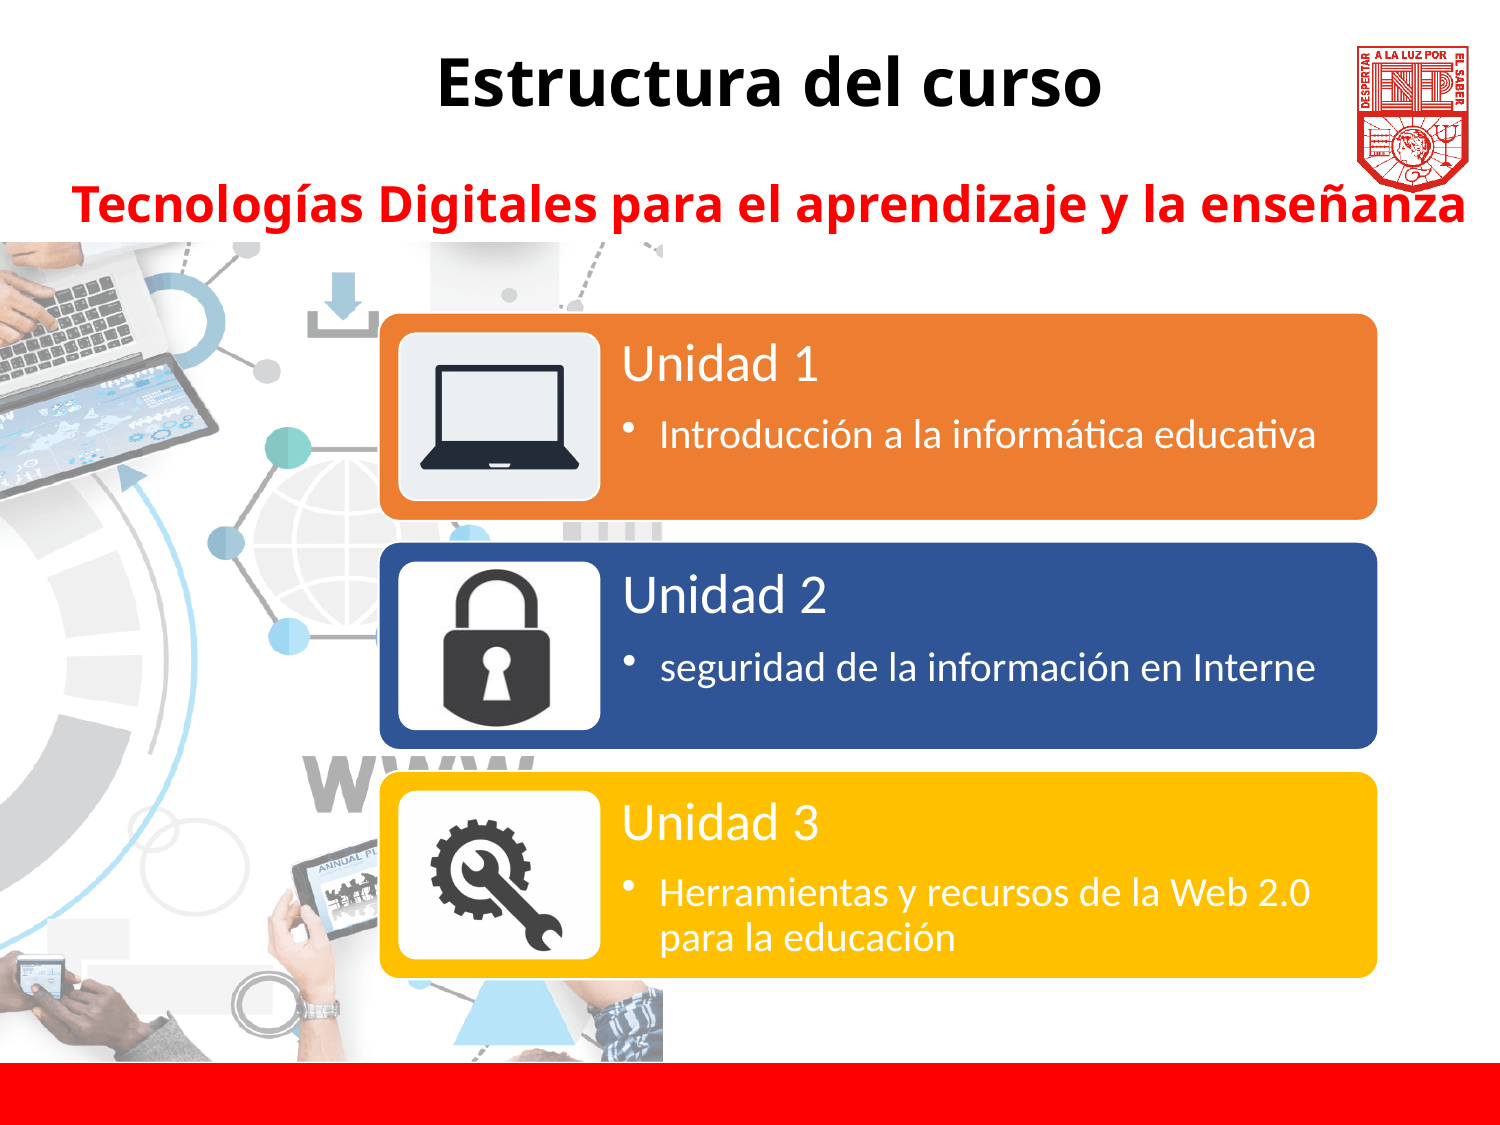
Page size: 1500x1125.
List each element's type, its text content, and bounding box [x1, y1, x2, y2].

picture [0, 242, 663, 1062]
text_box Estructura del curso [194, 22, 1346, 143]
picture [1346, 27, 1484, 143]
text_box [378, 312, 1379, 980]
text_box Tecnologías Digitales para el aprendizaje y la enseñanza [52, 143, 1488, 270]
